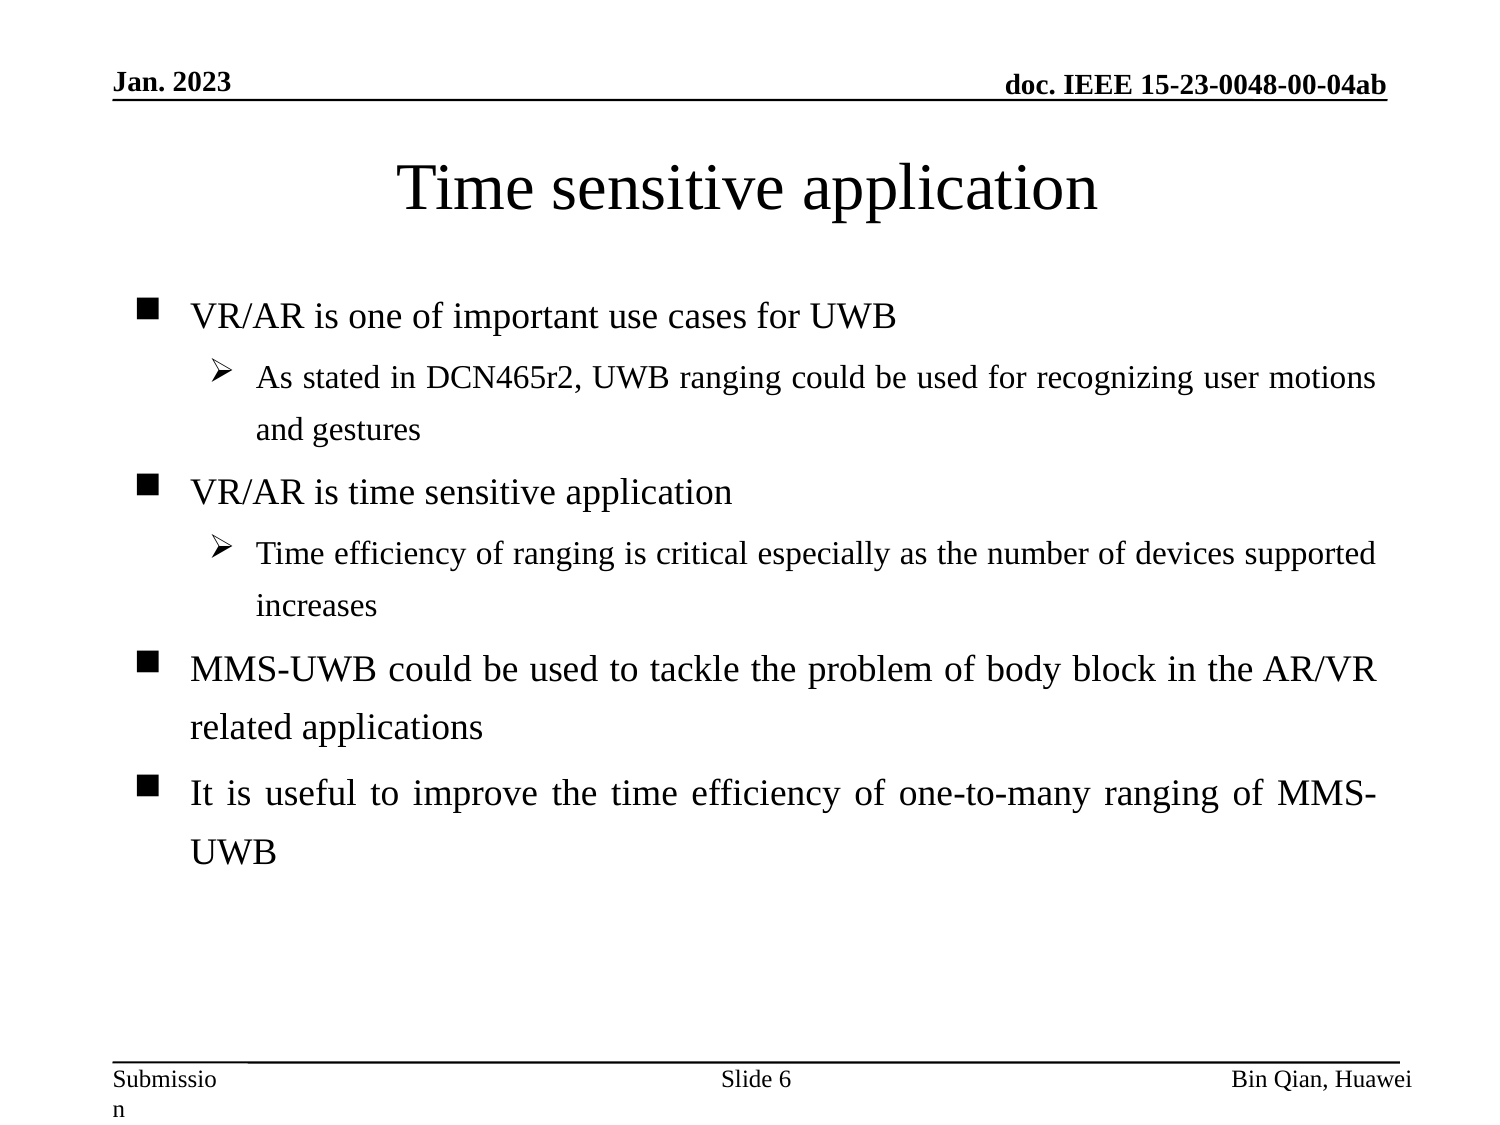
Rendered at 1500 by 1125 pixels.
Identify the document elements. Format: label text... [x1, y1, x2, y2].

title Time sensitive application [111, 95, 1386, 271]
slide_number Slide 6 [712, 1062, 800, 1093]
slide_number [112, 62, 375, 98]
list VR/AR is one of important use cases for UWB As stated in DCN465r2, UWB ranging could be used for recognizing user motions and gestures VR/AR is time sensitive application Time efficiency of ranging is critical especially as the number of devices supported increases MMS-UWB could be used to tackle the problem of body block in the AR/VR related applications It is useful to improve the time efficiency of one-to-many ranging of MMS-UWB [118, 270, 1394, 1027]
footer Bin Qian, Huawei [900, 1062, 1413, 1093]
